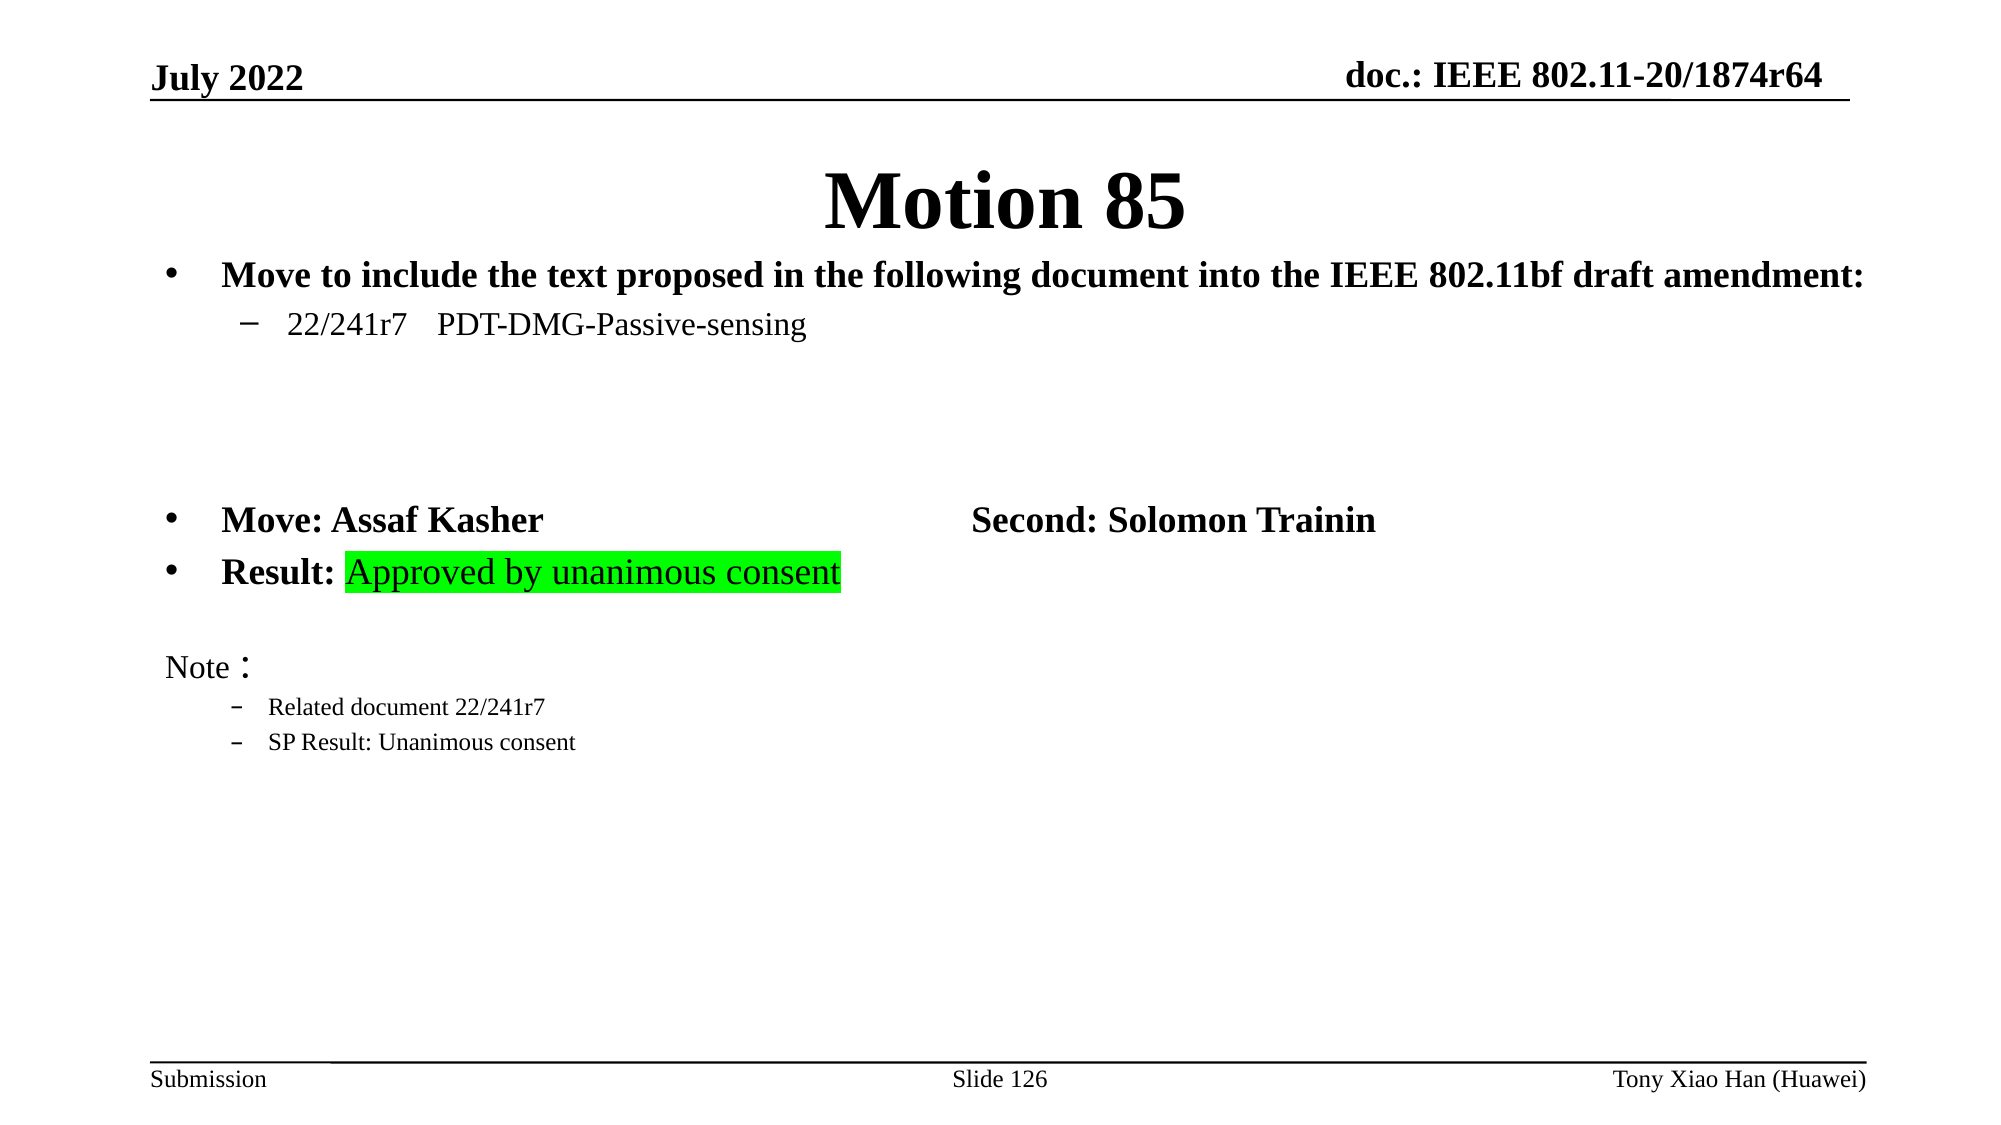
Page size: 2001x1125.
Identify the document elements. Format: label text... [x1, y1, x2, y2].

text_box Motion 85 [368, 137, 1644, 212]
text_box Move to include the text proposed in the following document into the IEEE 802.11bf draft amendment: 22/241r7 PDT-DMG-Passive-sensing Move: Assaf Kasher Second: Solomon Trainin Result: Approved by unanimous consent Note： Related document 22/241r7 SP Result: Unanimous consent [150, 212, 1900, 900]
